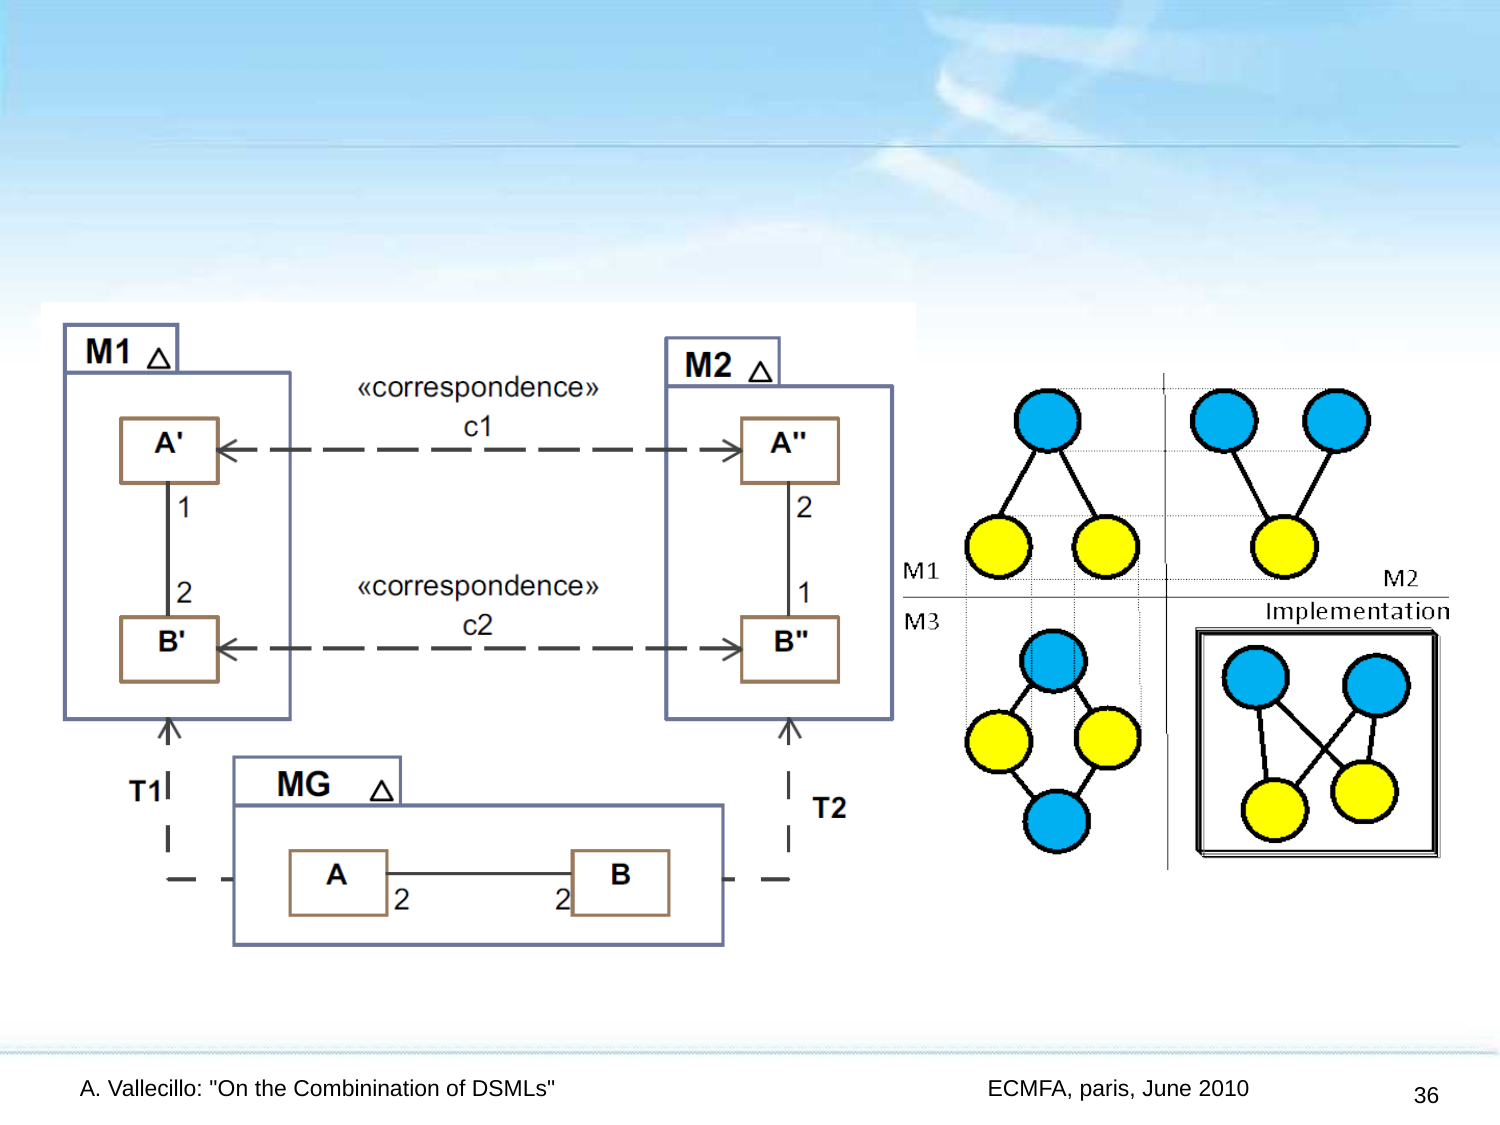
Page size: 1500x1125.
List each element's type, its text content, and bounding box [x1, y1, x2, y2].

footer A. Vallecillo: "On the Combinination of DSMLs" [64, 1066, 950, 1115]
picture [0, 0, 1500, 1125]
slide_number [972, 1066, 1282, 1107]
slide_number 36 [1328, 1072, 1455, 1116]
